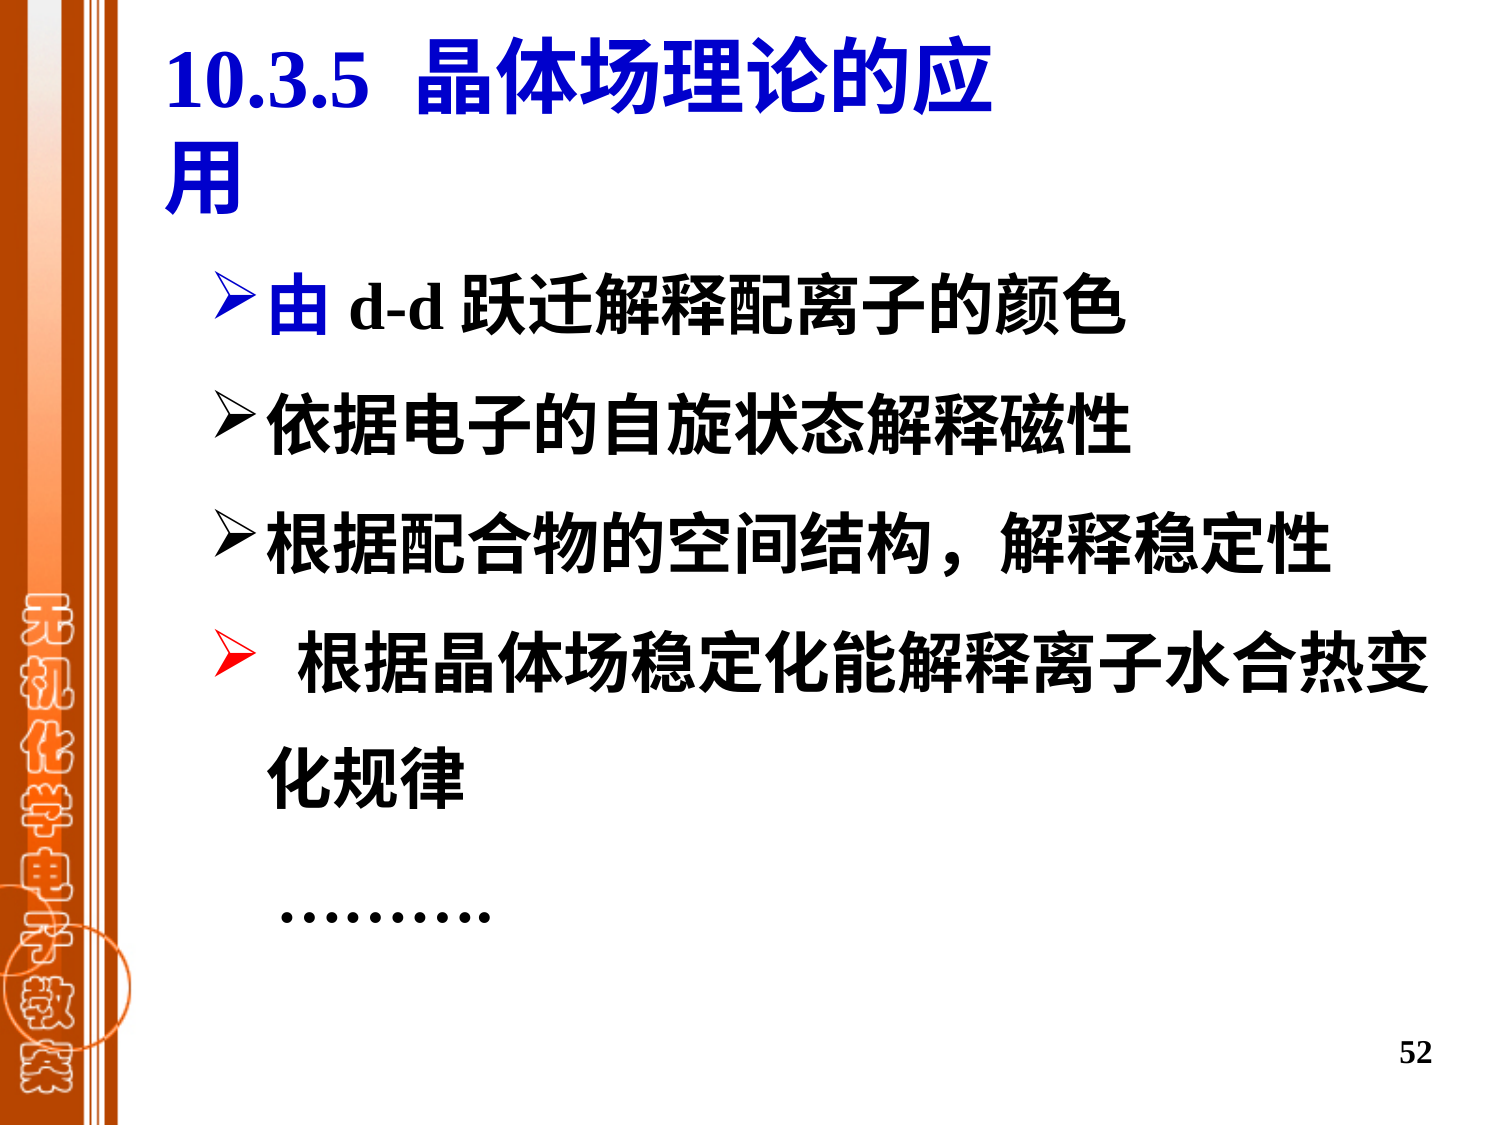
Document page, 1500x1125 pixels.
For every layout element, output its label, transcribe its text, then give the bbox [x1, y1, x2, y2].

text_box 由d-d跃迁解释配离子的颜色 依据电子的自旋状态解释磁性 根据配合物的空间结构，解释稳定性 根据晶体场稳定化能解释离子水合热变化规律 ………. [194, 220, 1483, 965]
text_box [1375, 1023, 1456, 1099]
text_box 10.3.5 晶体场理论的应用 [148, 17, 1082, 232]
picture [0, 0, 1500, 1125]
